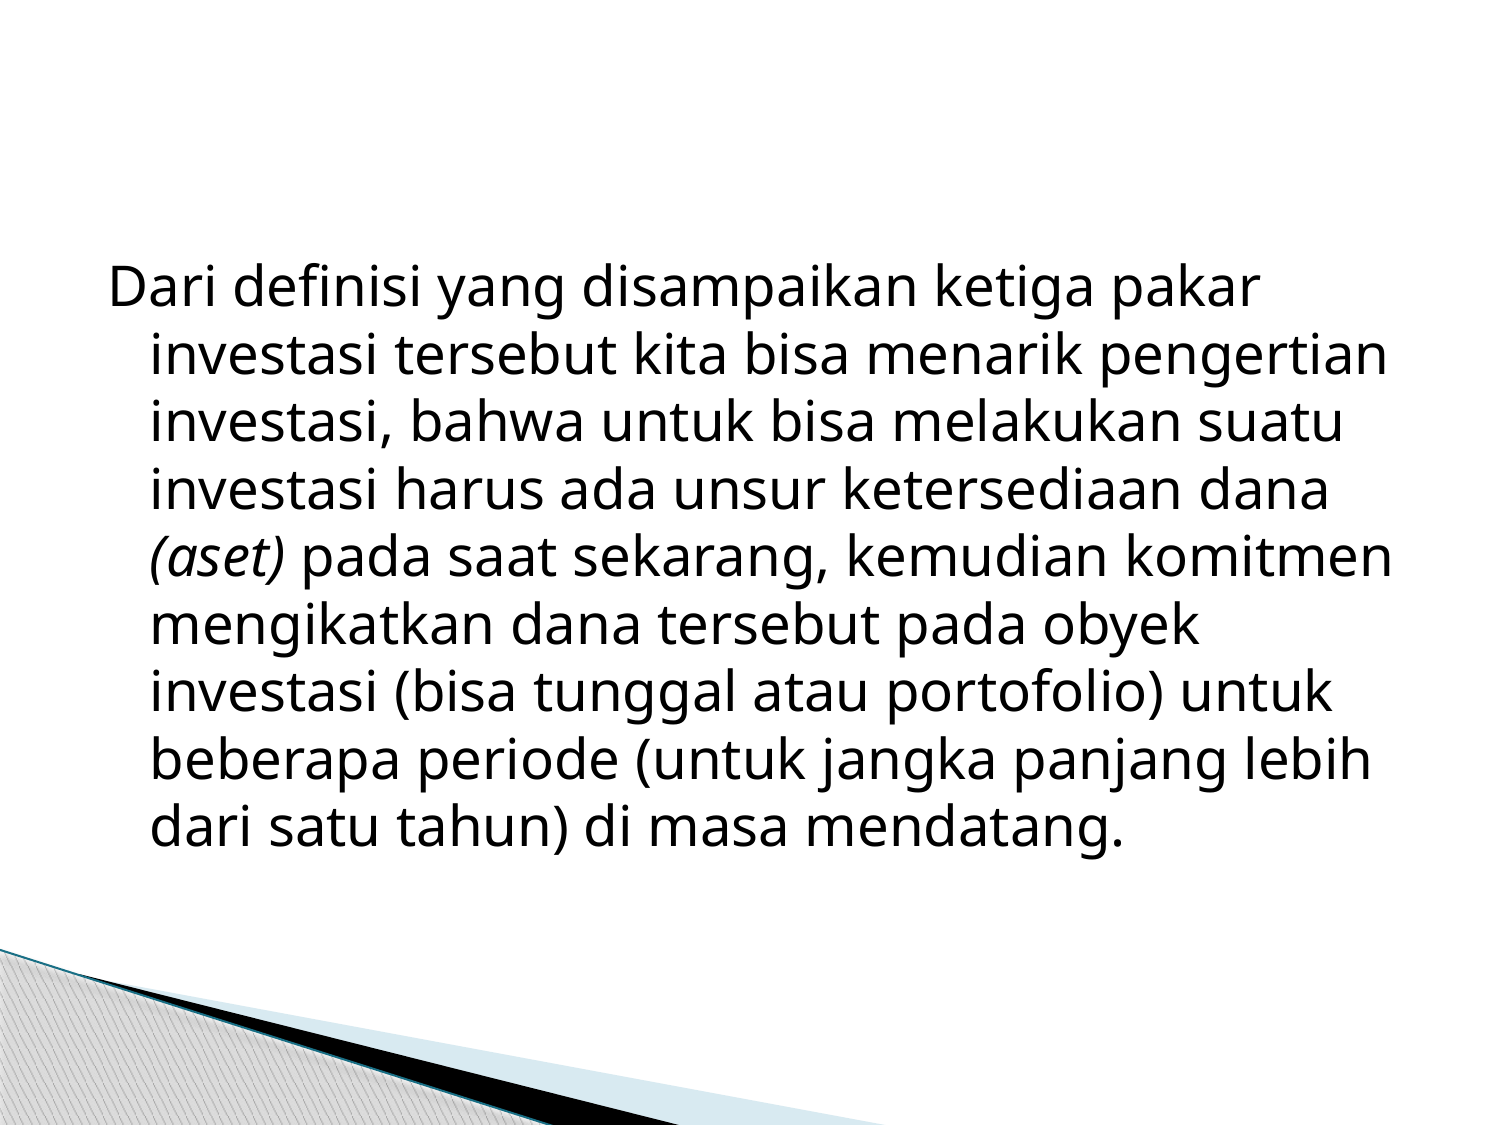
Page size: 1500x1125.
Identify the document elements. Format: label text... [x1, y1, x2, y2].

list Dari definisi yang disampaikan ketiga pakar investasi tersebut kita bisa menarik pengertian investasi, bahwa untuk bisa melakukan suatu investasi harus ada unsur ketersediaan dana (aset) pada saat sekarang, kemudian komitmen mengikatkan dana tersebut pada obyek investasi (bisa tunggal atau portofolio) untuk beberapa periode (untuk jangka panjang lebih dari satu tahun) di masa mendatang. [75, 243, 1425, 986]
